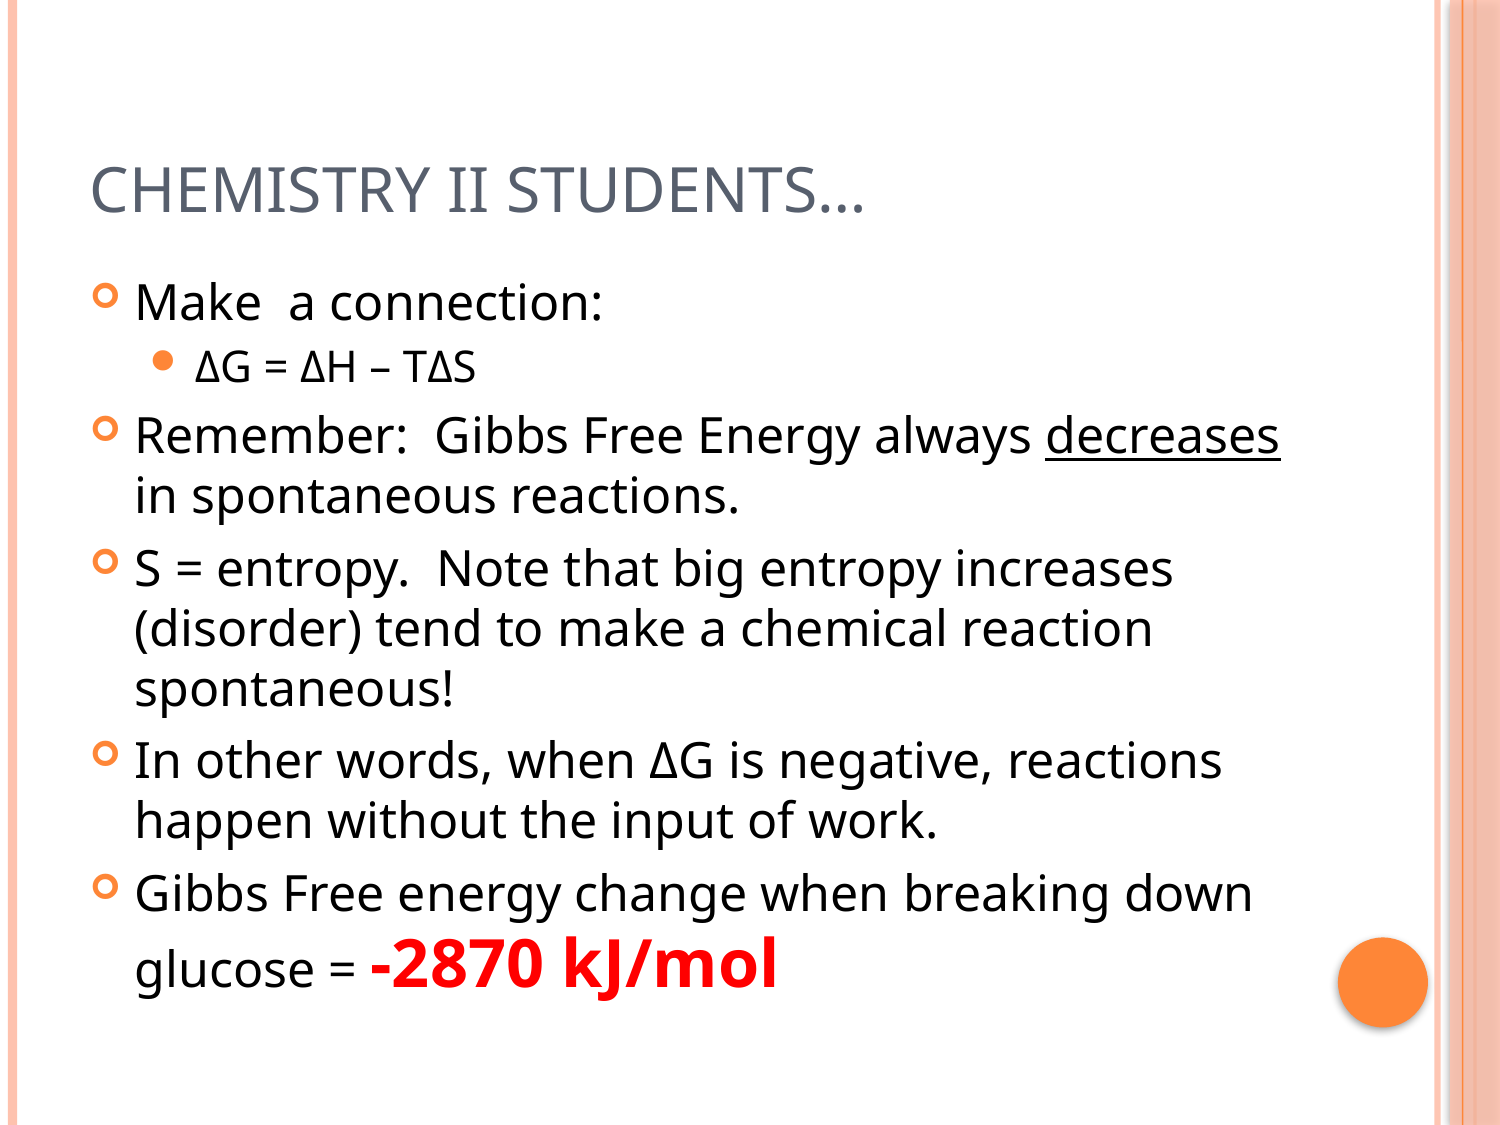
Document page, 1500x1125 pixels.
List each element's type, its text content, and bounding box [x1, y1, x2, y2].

list Make a connection: ΔG = ΔH – TΔS Remember: Gibbs Free Energy always decreases in spontaneous reactions. S = entropy. Note that big entropy increases (disorder) tend to make a chemical reaction spontaneous! In other words, when ΔG is negative, reactions happen without the input of work. Gibbs Free energy change when breaking down glucose = -2870 kJ/mol [75, 262, 1300, 1062]
title Chemistry II Students… [75, 45, 1300, 233]
